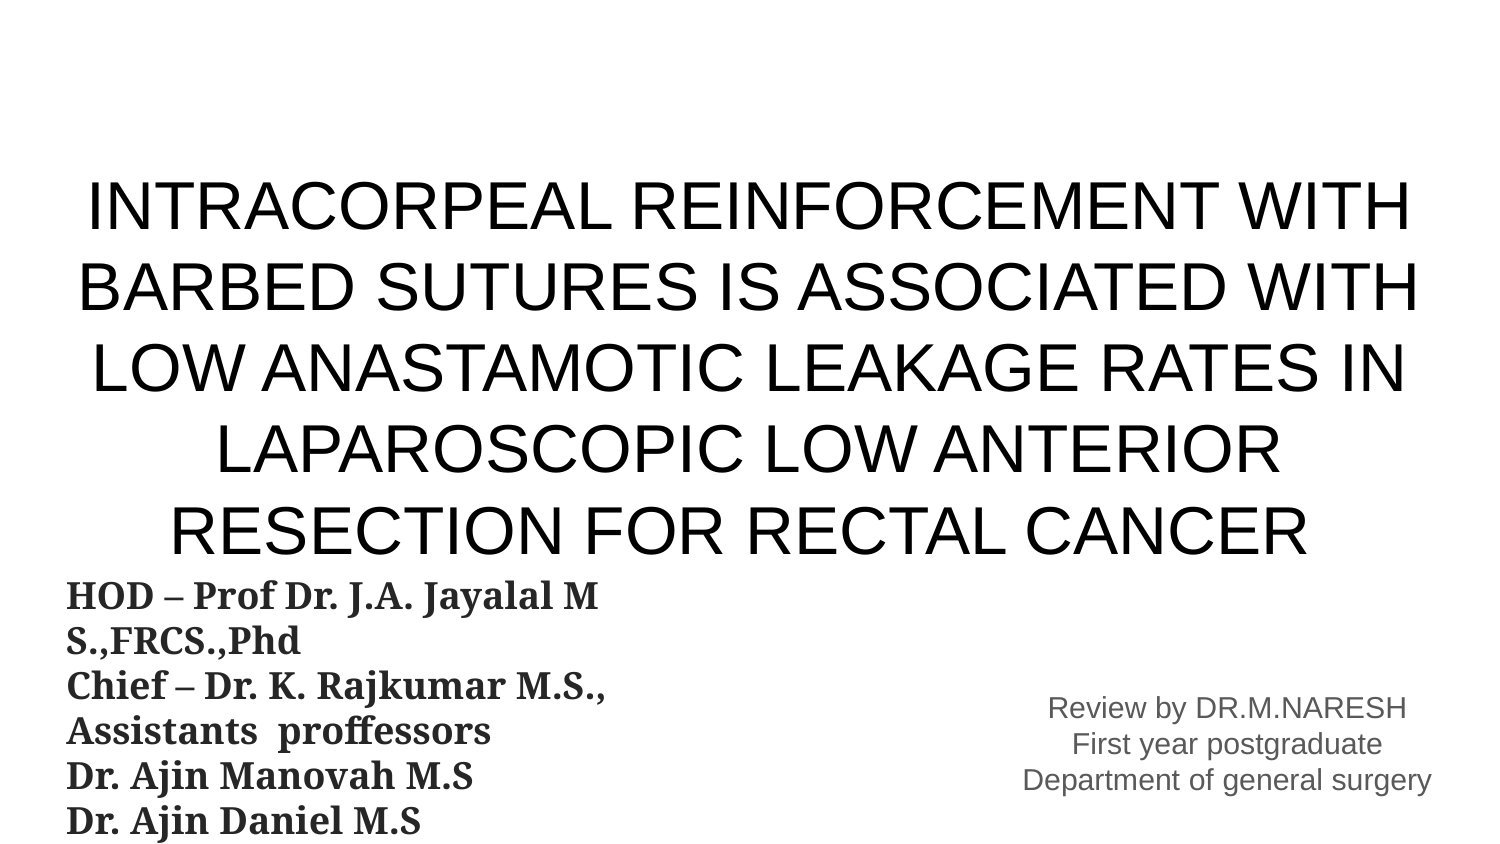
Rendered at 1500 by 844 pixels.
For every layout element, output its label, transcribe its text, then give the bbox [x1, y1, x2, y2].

text_box HOD – Prof Dr. J.A. Jayalal M S.,FRCS.,Phd Chief – Dr. K. Rajkumar M.S., Assistants proffessors Dr. Ajin Manovah M.S Dr. Ajin Daniel M.S [51, 564, 809, 844]
title INTRACORPEAL REINFORCEMENT WITH BARBED SUTURES IS ASSOCIATED WITH LOW ANASTAMOTIC LEAKAGE RATES IN LAPAROSCOPIC LOW ANTERIOR RESECTION FOR RECTAL CANCER [51, 82, 1449, 583]
subtitle Review by DR.M.NARESH First year postgraduate Department of general surgery [1006, 673, 1449, 844]
